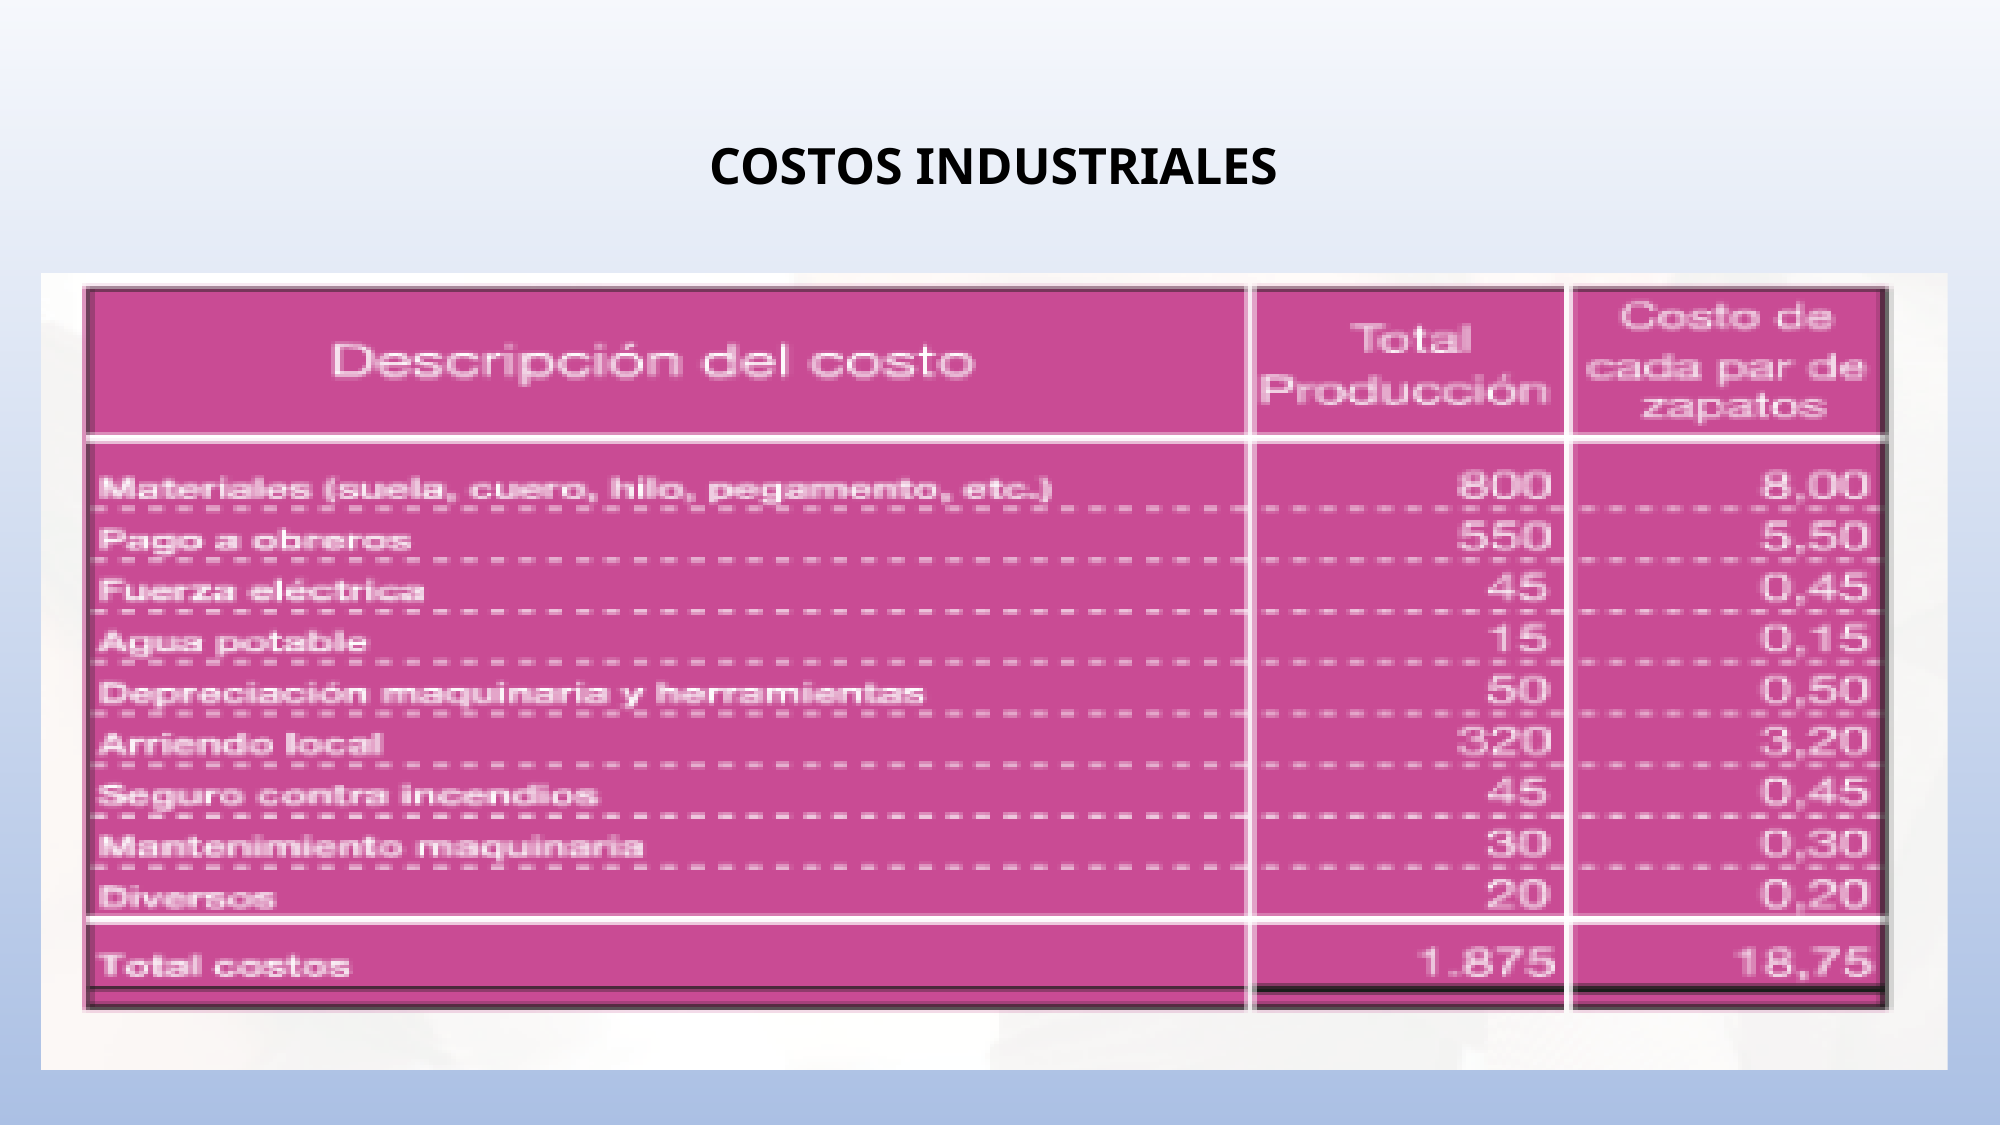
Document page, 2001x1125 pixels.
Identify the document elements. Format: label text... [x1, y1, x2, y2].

title COSTOS INDUSTRIALES [137, 59, 1863, 273]
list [41, 273, 1948, 1070]
